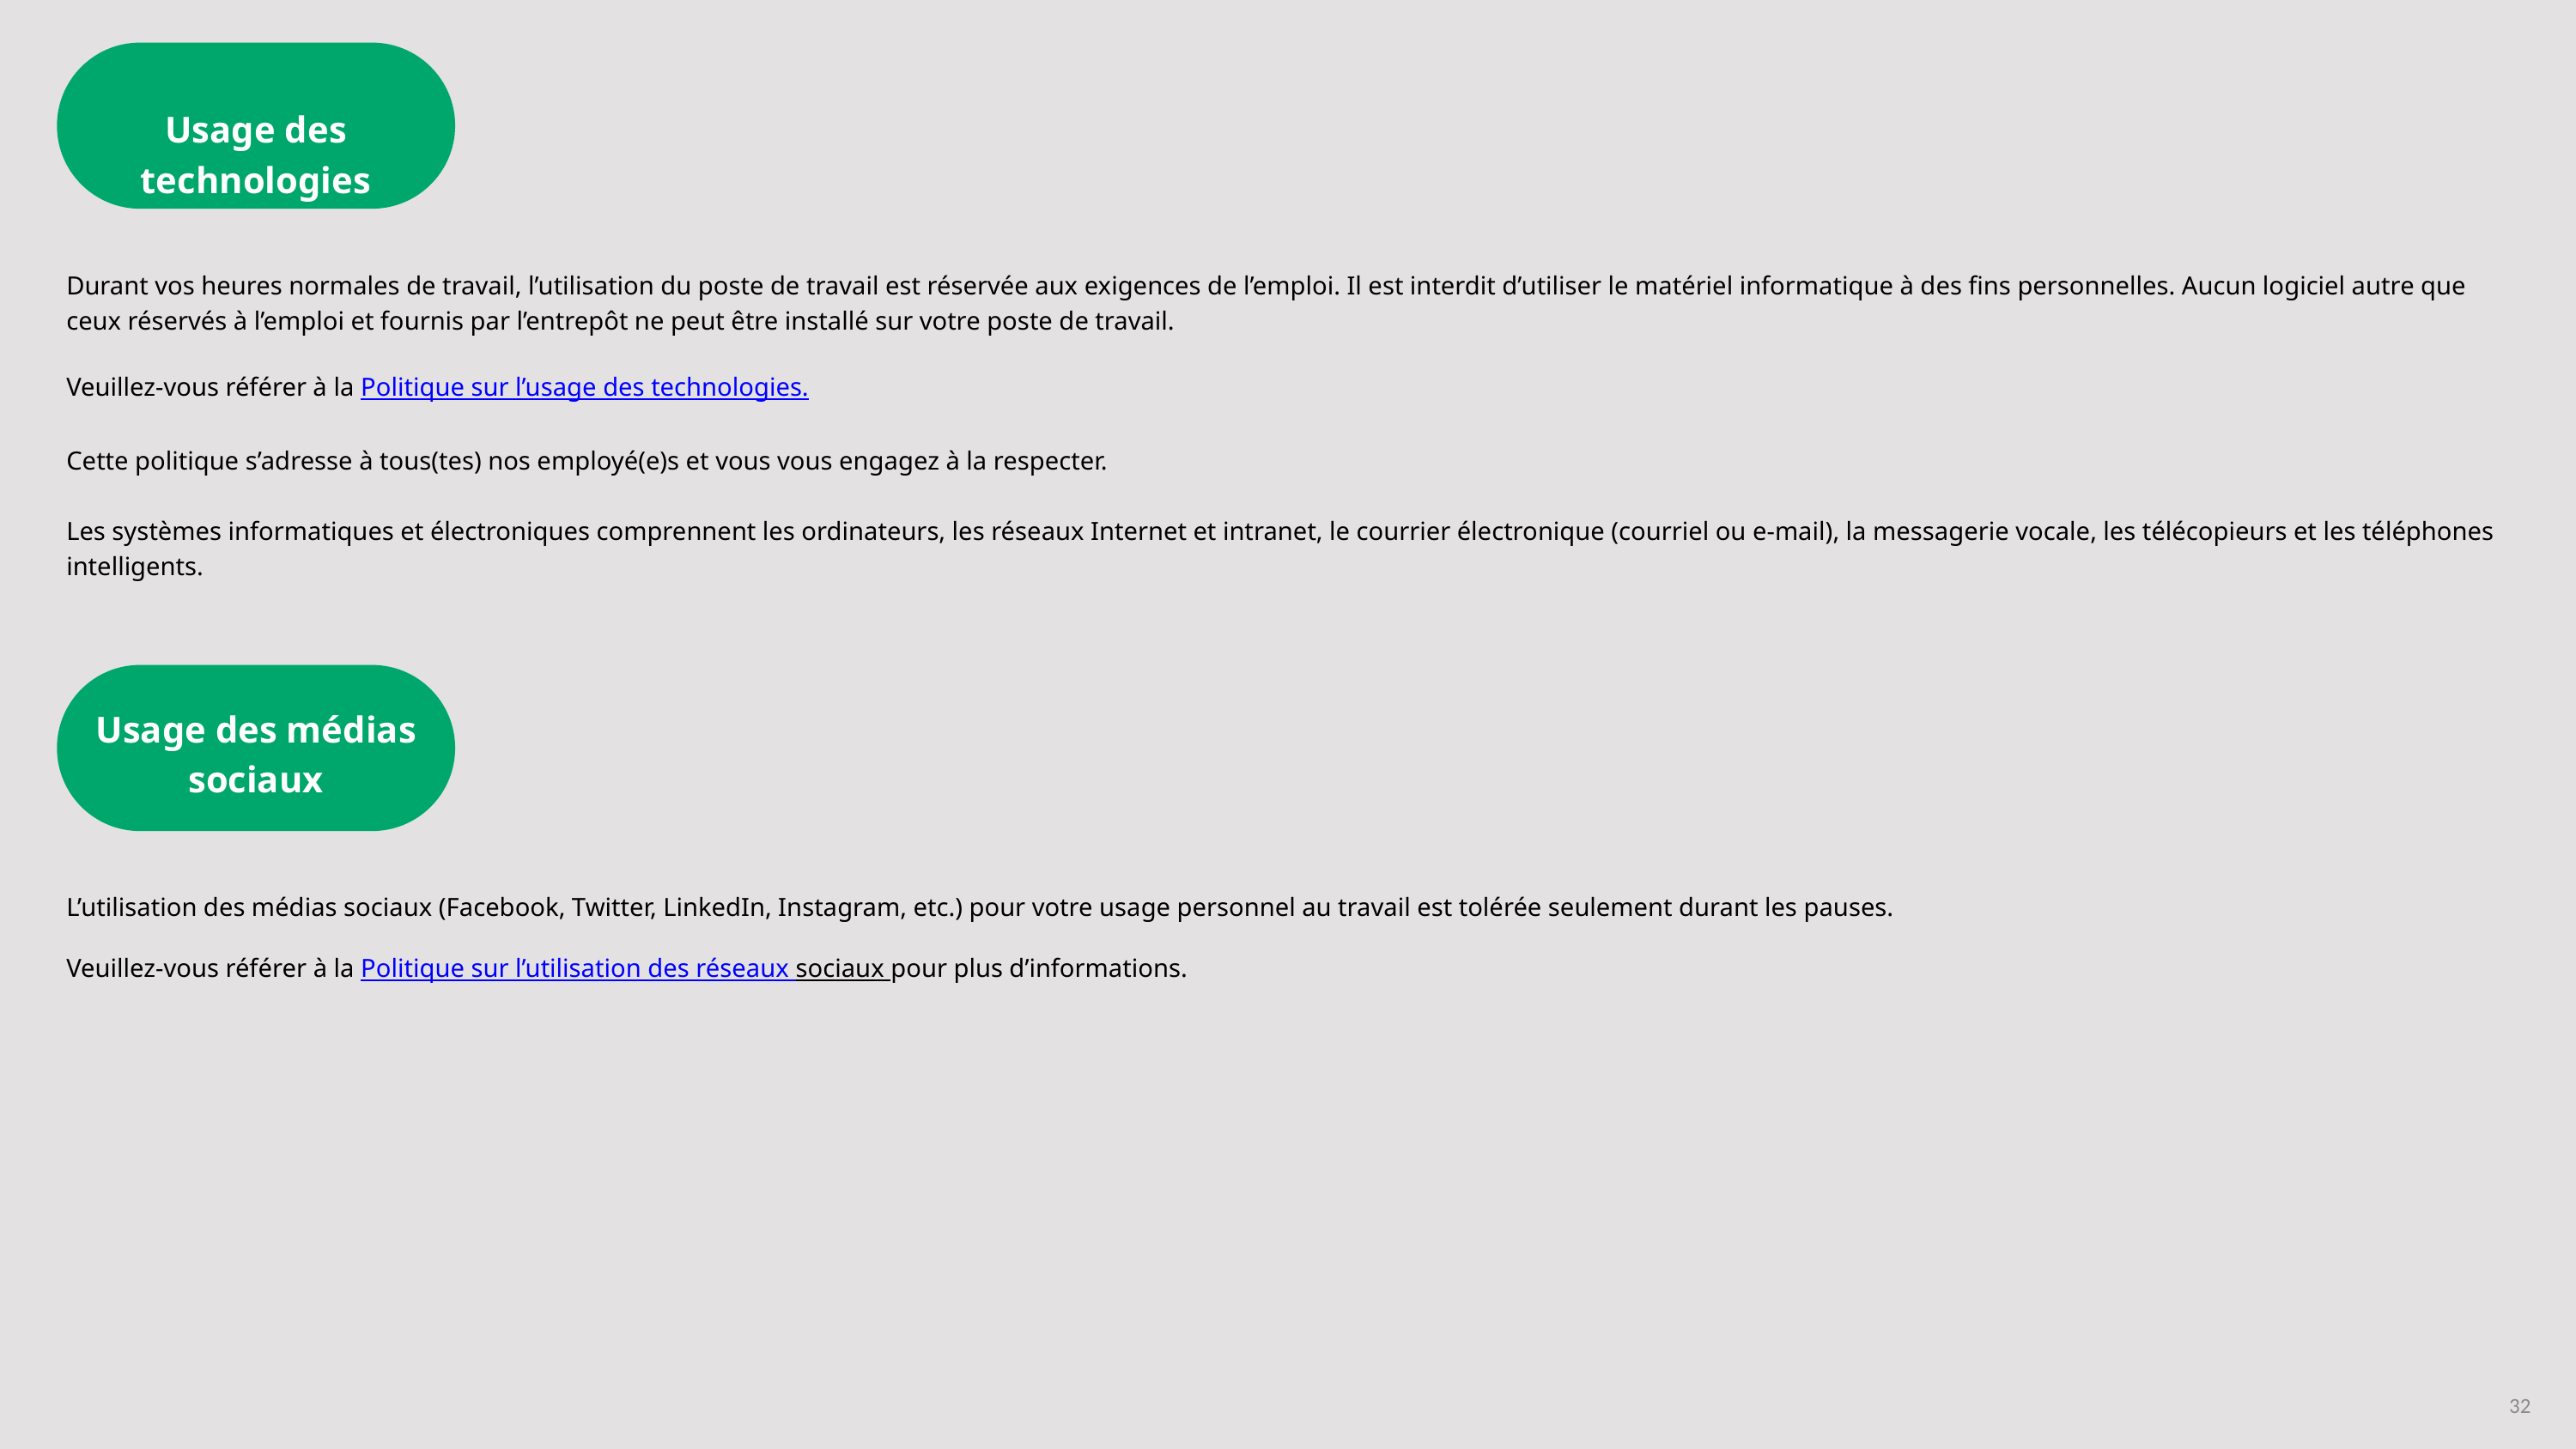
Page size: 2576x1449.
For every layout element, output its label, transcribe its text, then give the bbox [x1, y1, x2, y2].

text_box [57, 42, 456, 209]
text_box Durant vos heures normales de travail, l’utilisation du poste de travail est réservée aux exigences de l’emploi. Il est interdit d’utiliser le matériel informatique à des fins personnelles. Aucun logiciel autre que ceux réservés à l’emploi et fournis par l’entrepôt ne peut être installé sur votre poste de travail. Veuillez-vous référer à la Politique sur l’usage des technologies. Cette politique s’adresse à tous(tes) nos employé(e)s et vous vous engagez à la respecter. Les systèmes informatiques et électroniques comprennent les ordinateurs, les réseaux Internet et intranet, le courrier électronique (courriel ou e-mail), la messagerie vocale, les télécopieurs et les téléphones intelligents. [66, 264, 2521, 581]
slide_number 32 [2243, 1379, 2544, 1431]
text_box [57, 664, 456, 832]
text_box L’utilisation des médias sociaux (Facebook, Twitter, LinkedIn, Instagram, etc.) pour votre usage personnel au travail est tolérée seulement durant les pauses. Veuillez-vous référer à la Politique sur l’utilisation des réseaux sociaux pour plus d’informations. [66, 888, 2521, 1019]
